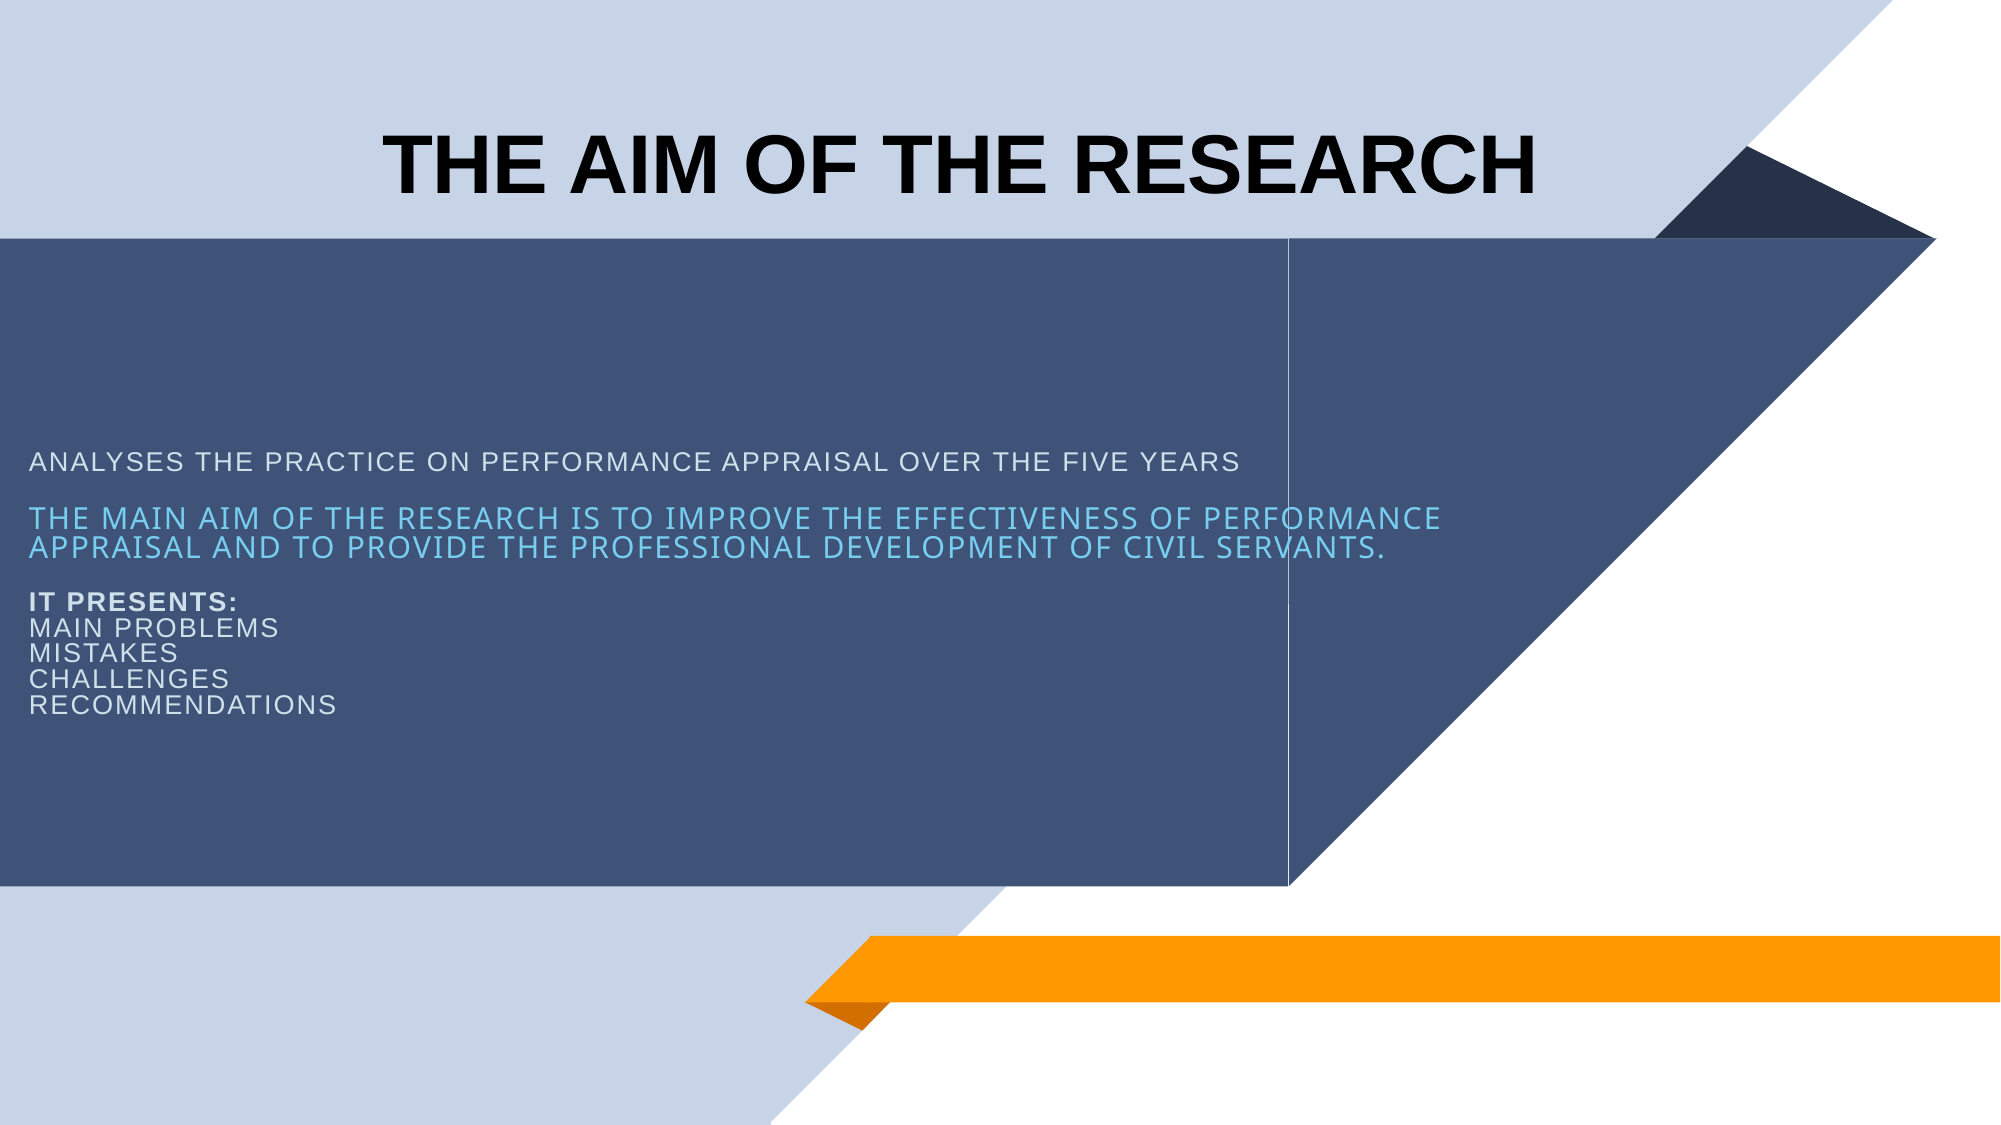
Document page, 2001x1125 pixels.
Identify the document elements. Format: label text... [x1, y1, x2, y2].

title Analyses the practice on performance appraisal over the five years The main aim of the research is to improve the effectiveness of performance appraisal and to provide the professional development of civil servants. It presents: main problems mistakes challenges recommendations [14, 416, 1642, 818]
list THE AIM OF THE RESEARCH [48, 29, 1595, 252]
